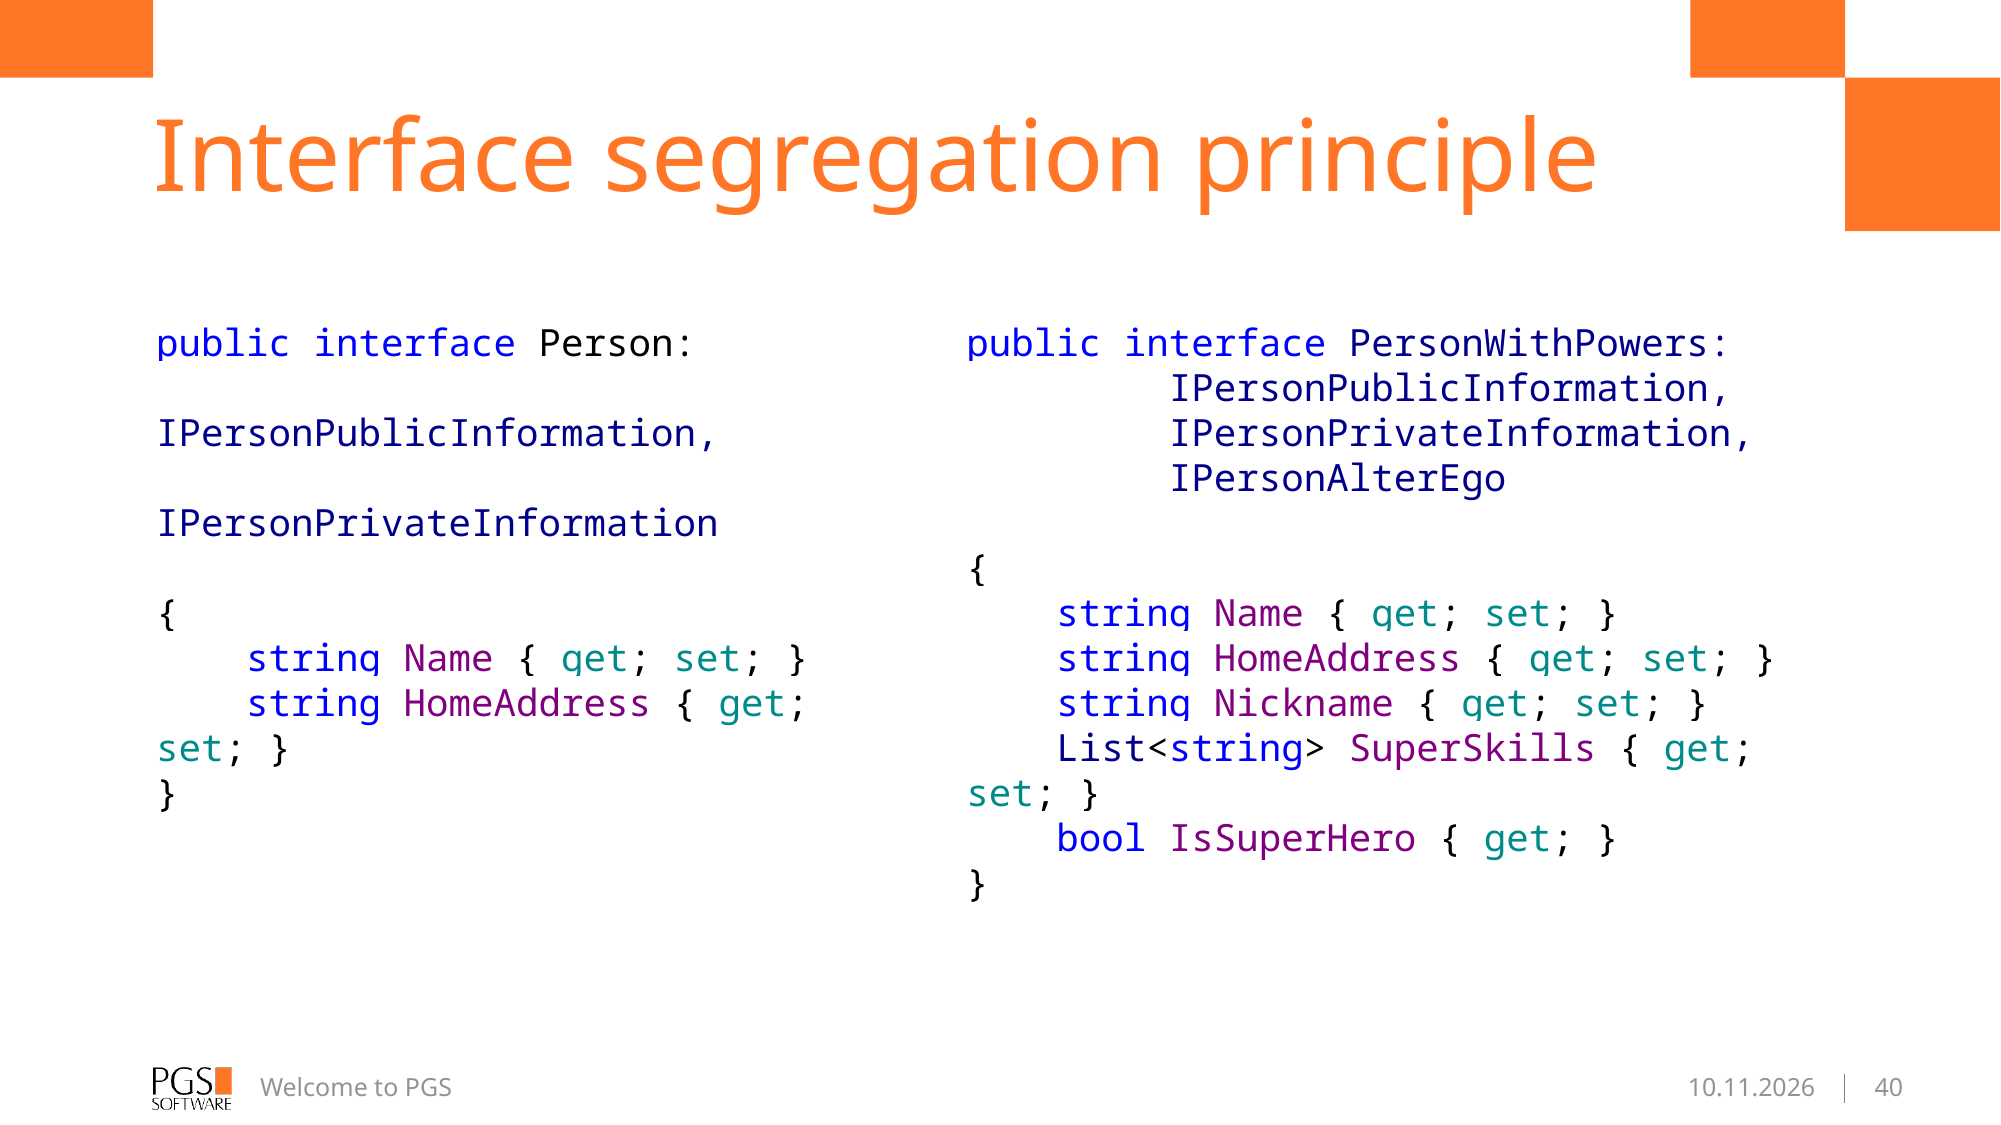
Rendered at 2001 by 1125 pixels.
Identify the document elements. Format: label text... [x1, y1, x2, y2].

list public interface PersonWithPowers: IPersonPublicInformation, IPersonPrivateInformation, IPersonAlterEgo { string Name { get; set; } string HomeAddress { get; set; } string Nickname { get; set; } List<string> SuperSkills { get; set; } bool IsSuperHero { get; } } [963, 311, 1845, 973]
list public interface Person: IPersonPublicInformation, IPersonPrivateInformation { string Name { get; set; } string HomeAddress { get; set; } } [153, 311, 921, 973]
footer Welcome to PGS [230, 1052, 1384, 1125]
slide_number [1537, 1052, 1845, 1125]
title Interface segregation principle [153, 77, 1691, 232]
picture [137, 1052, 230, 1125]
slide_number 40 [1845, 1052, 2000, 1125]
